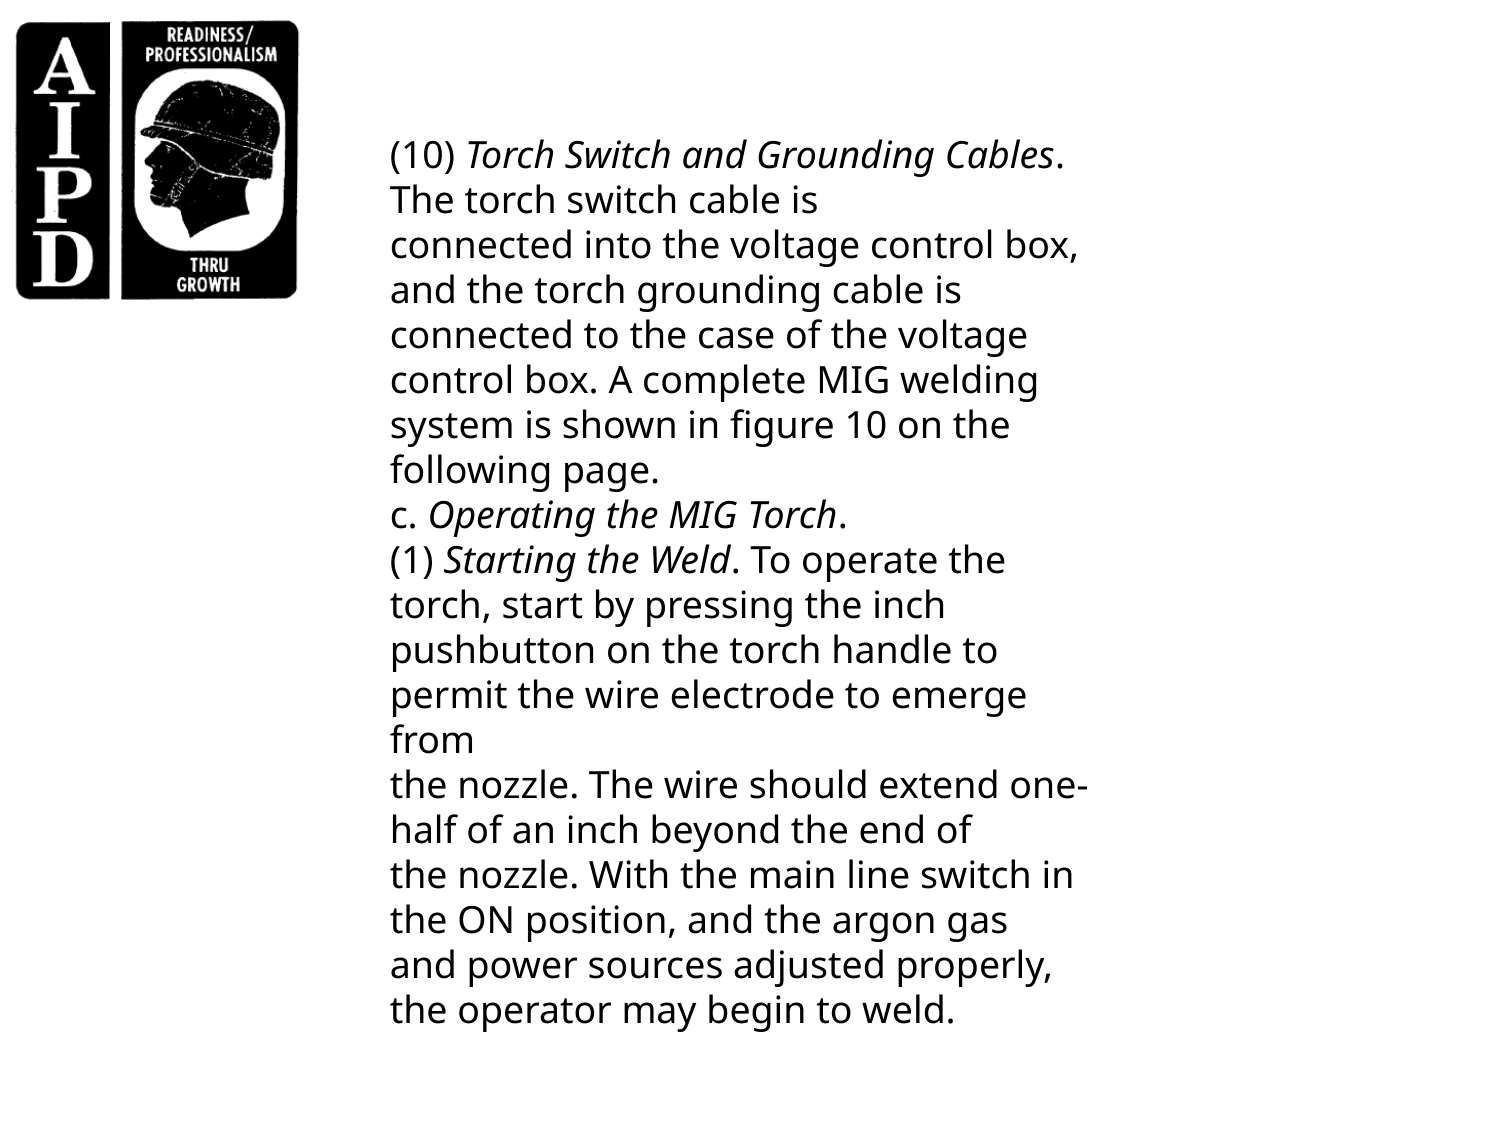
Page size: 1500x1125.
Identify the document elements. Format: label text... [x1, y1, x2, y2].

text_box (10) Torch Switch and Grounding Cables. The torch switch cable is connected into the voltage control box, and the torch grounding cable is connected to the case of the voltage control box. A complete MIG welding system is shown in figure 10 on the following page. c. Operating the MIG Torch. (1) Starting the Weld. To operate the torch, start by pressing the inch pushbutton on the torch handle to permit the wire electrode to emerge from the nozzle. The wire should extend one-half of an inch beyond the end of the nozzle. With the main line switch in the ON position, and the argon gas and power sources adjusted properly, the operator may begin to weld. [374, 123, 1125, 1038]
picture [0, 12, 326, 313]
